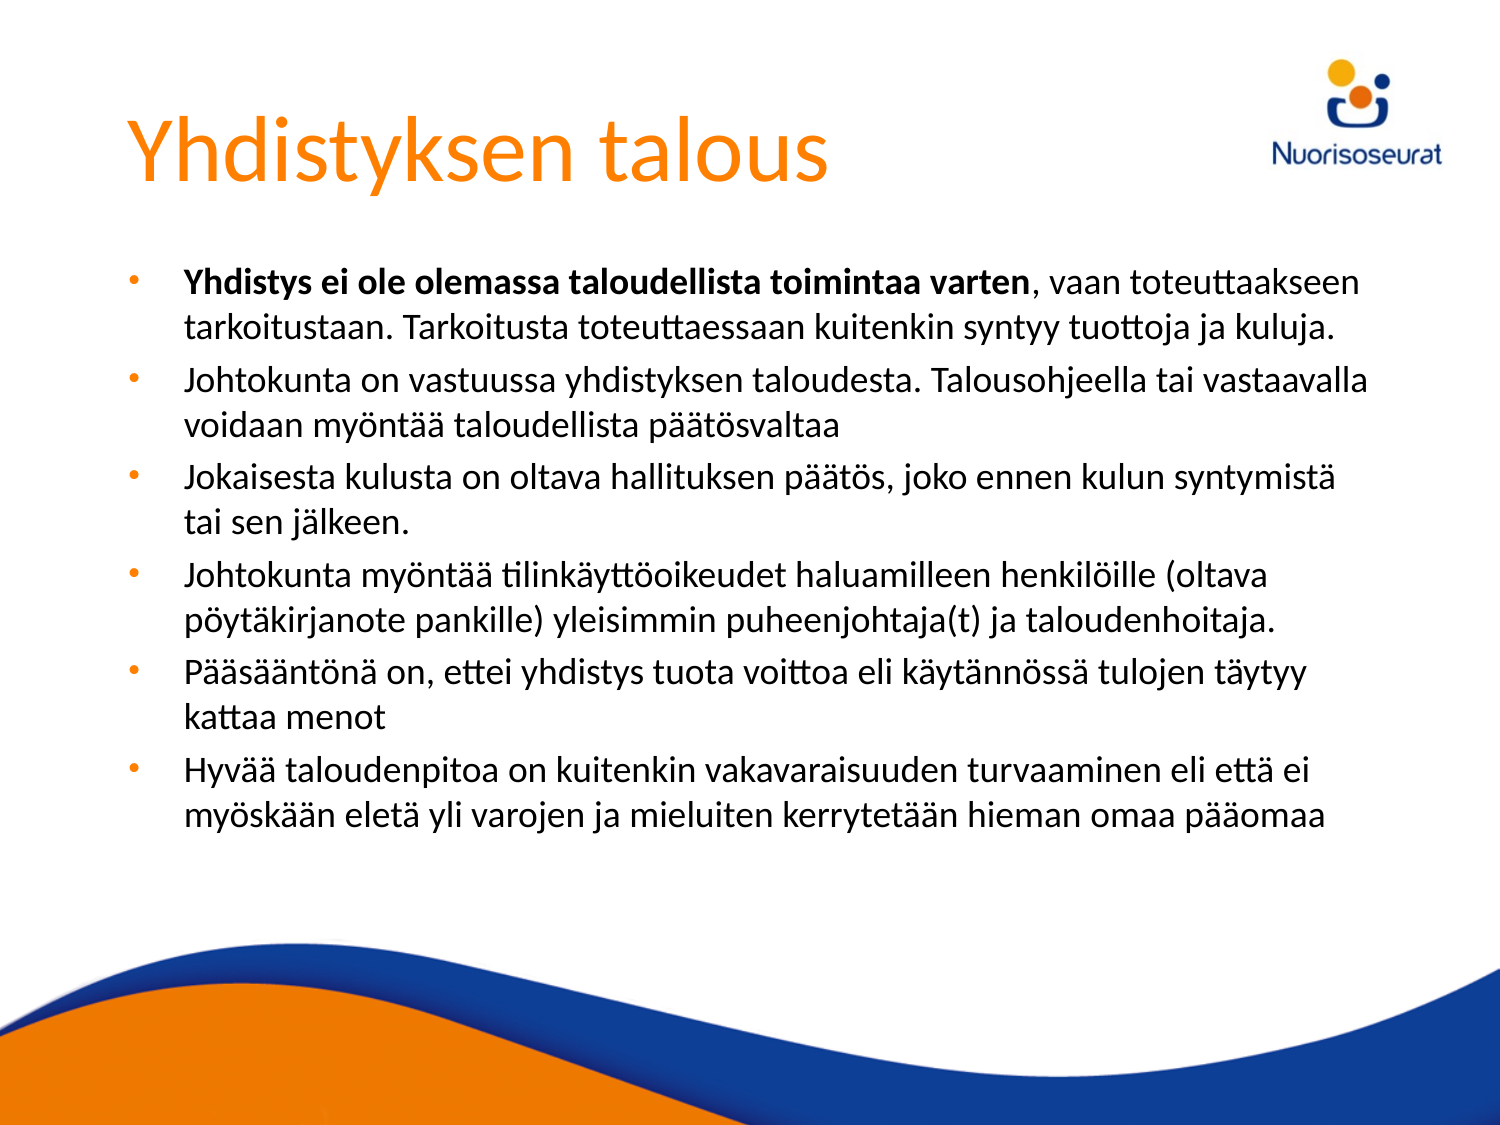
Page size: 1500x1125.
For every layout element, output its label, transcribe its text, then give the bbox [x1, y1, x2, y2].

picture [0, 938, 1500, 1125]
title Yhdistyksen talous [112, 62, 1225, 225]
list Yhdistys ei ole olemassa taloudellista toimintaa varten, vaan toteuttaakseen tarkoitustaan. Tarkoitusta toteuttaessaan kuitenkin syntyy tuottoja ja kuluja. Johtokunta on vastuussa yhdistyksen taloudesta. Talousohjeella tai vastaavalla voidaan myöntää taloudellista päätösvaltaa Jokaisesta kulusta on oltava hallituksen päätös, joko ennen kulun syntymistä tai sen jälkeen. Johtokunta myöntää tilinkäyttöoikeudet haluamilleen henkilöille (oltava pöytäkirjanote pankille) yleisimmin puheenjohtaja(t) ja taloudenhoitaja. Pääsääntönä on, ettei yhdistys tuota voittoa eli käytännössä tulojen täytyy kattaa menot Hyvää taloudenpitoa on kuitenkin vakavaraisuuden turvaaminen eli että ei myöskään eletä yli varojen ja mieluiten kerrytetään hieman omaa pääomaa [112, 249, 1388, 929]
picture [1250, 50, 1463, 170]
